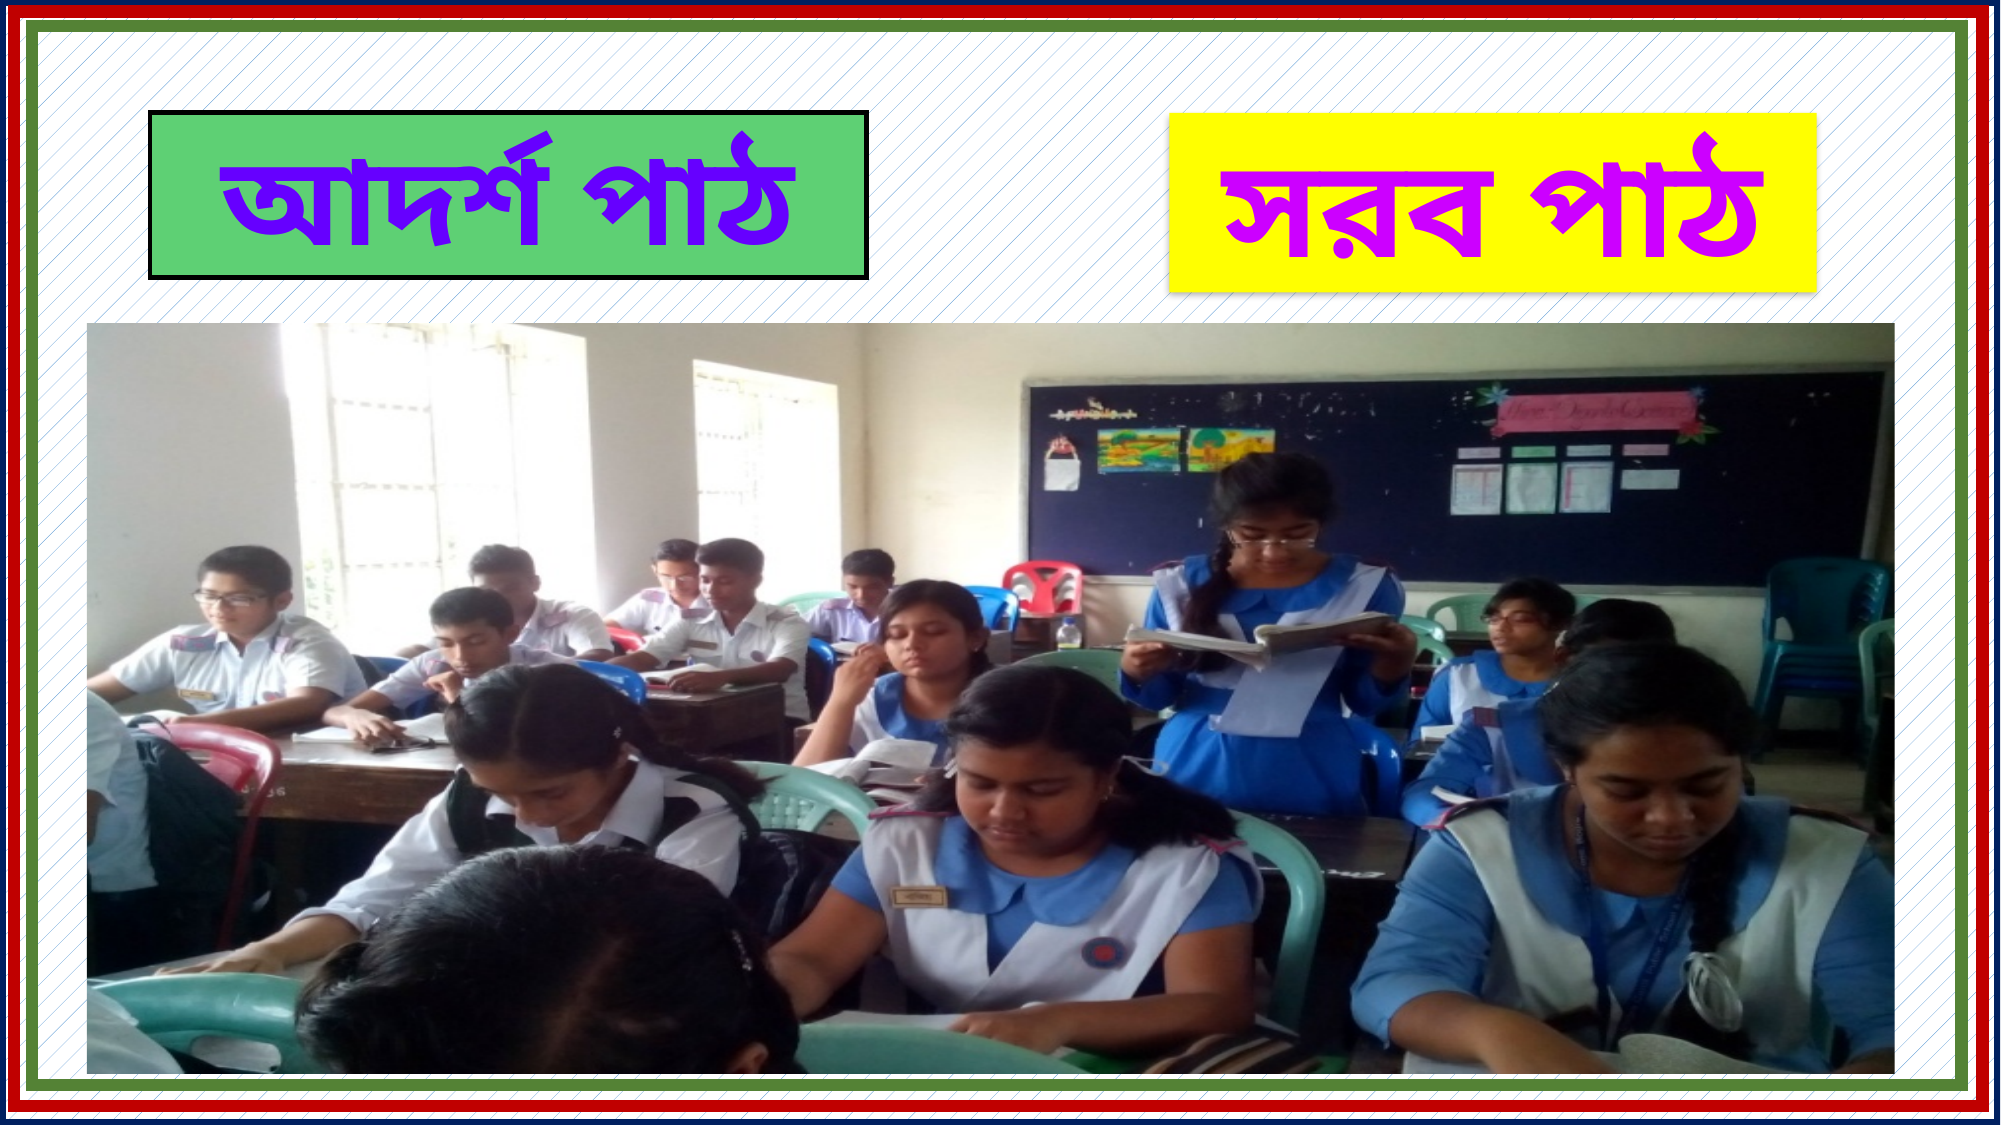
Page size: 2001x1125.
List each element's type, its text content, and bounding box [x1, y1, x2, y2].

text_box সরব পাঠ [1169, 112, 1817, 293]
picture [86, 323, 1895, 1074]
text_box [31, 25, 1963, 1086]
text_box [13, 11, 1984, 1107]
text_box আদর্শ পাঠ [149, 112, 867, 278]
